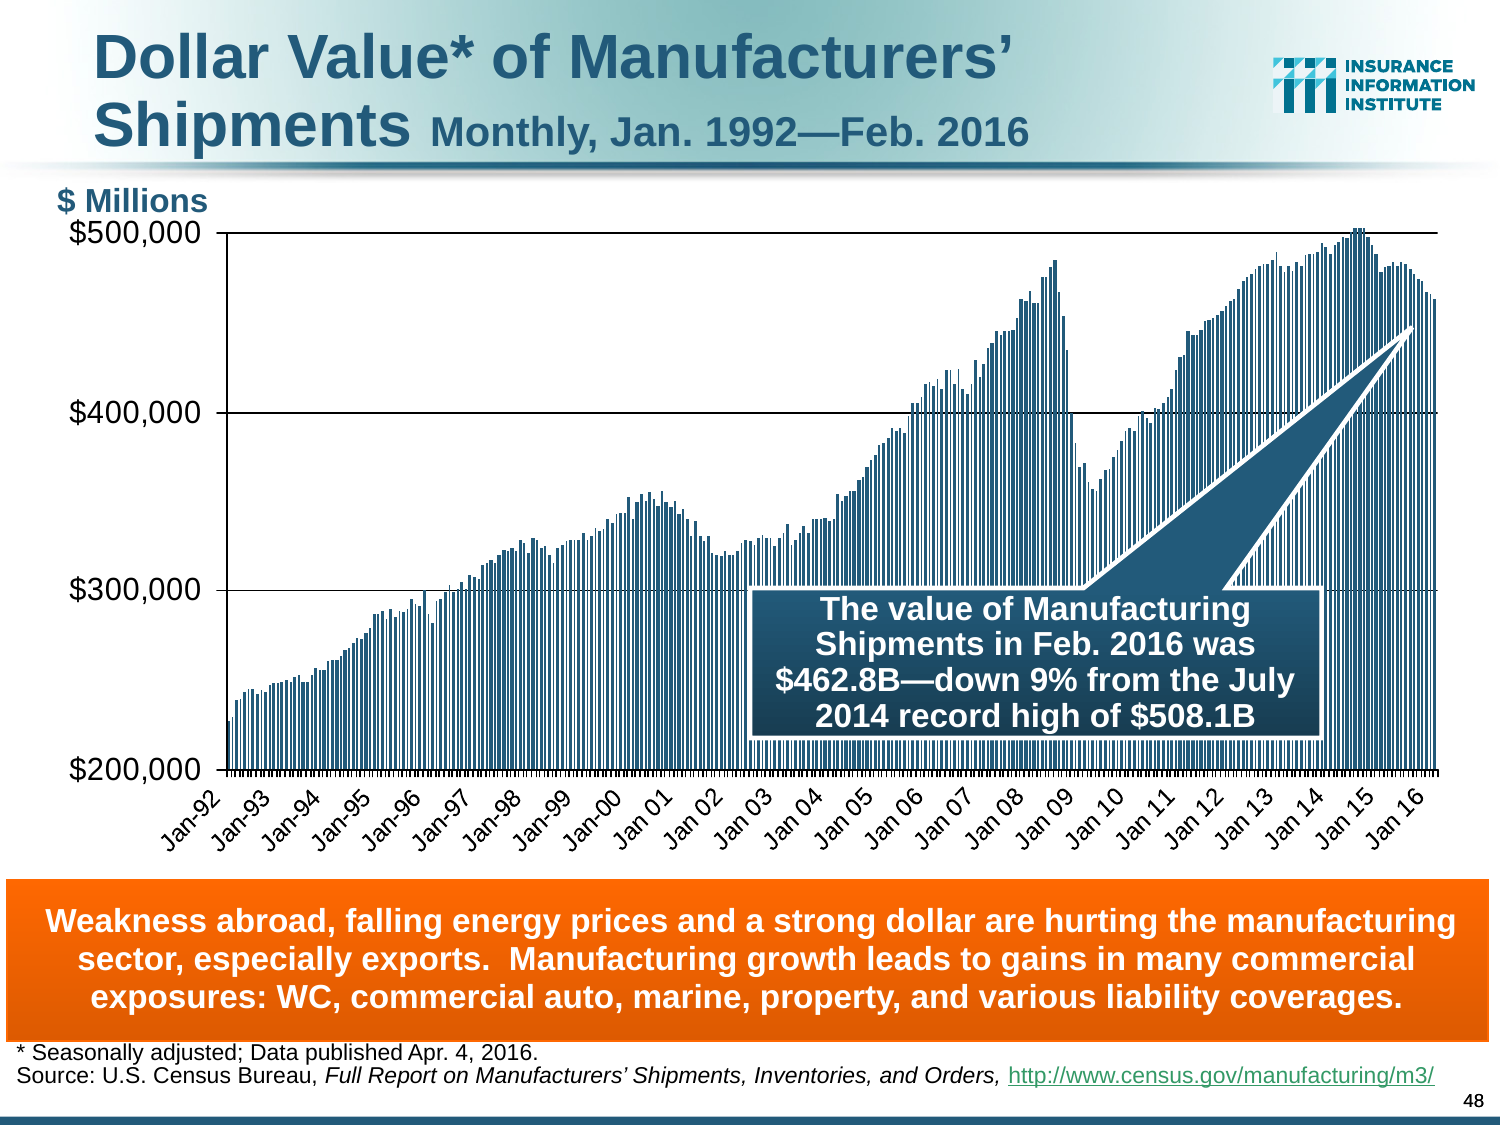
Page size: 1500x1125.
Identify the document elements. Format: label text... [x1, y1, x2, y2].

title Dollar Value* of Manufacturers’ Shipments Monthly, Jan. 1992—Feb. 2016 [85, 21, 1271, 157]
text_box * Seasonally adjusted; Data published Apr. 4, 2016. Source: U.S. Census Bureau, Full Report on Manufacturers’ Shipments, Inventories, and Orders, http://www.census.gov/manufacturing/m3/ [0, 1041, 1448, 1111]
slide_number 48 [1410, 1091, 1485, 1112]
text_box Weakness abroad, falling energy prices and a strong dollar are hurting the manufacturing sector, especially exports. Manufacturing growth leads to gains in many commercial exposures: WC, commercial auto, marine, property, and various liability coverages. [7, 880, 1488, 1041]
picture [0, 0, 1500, 189]
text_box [56, 158, 1467, 872]
